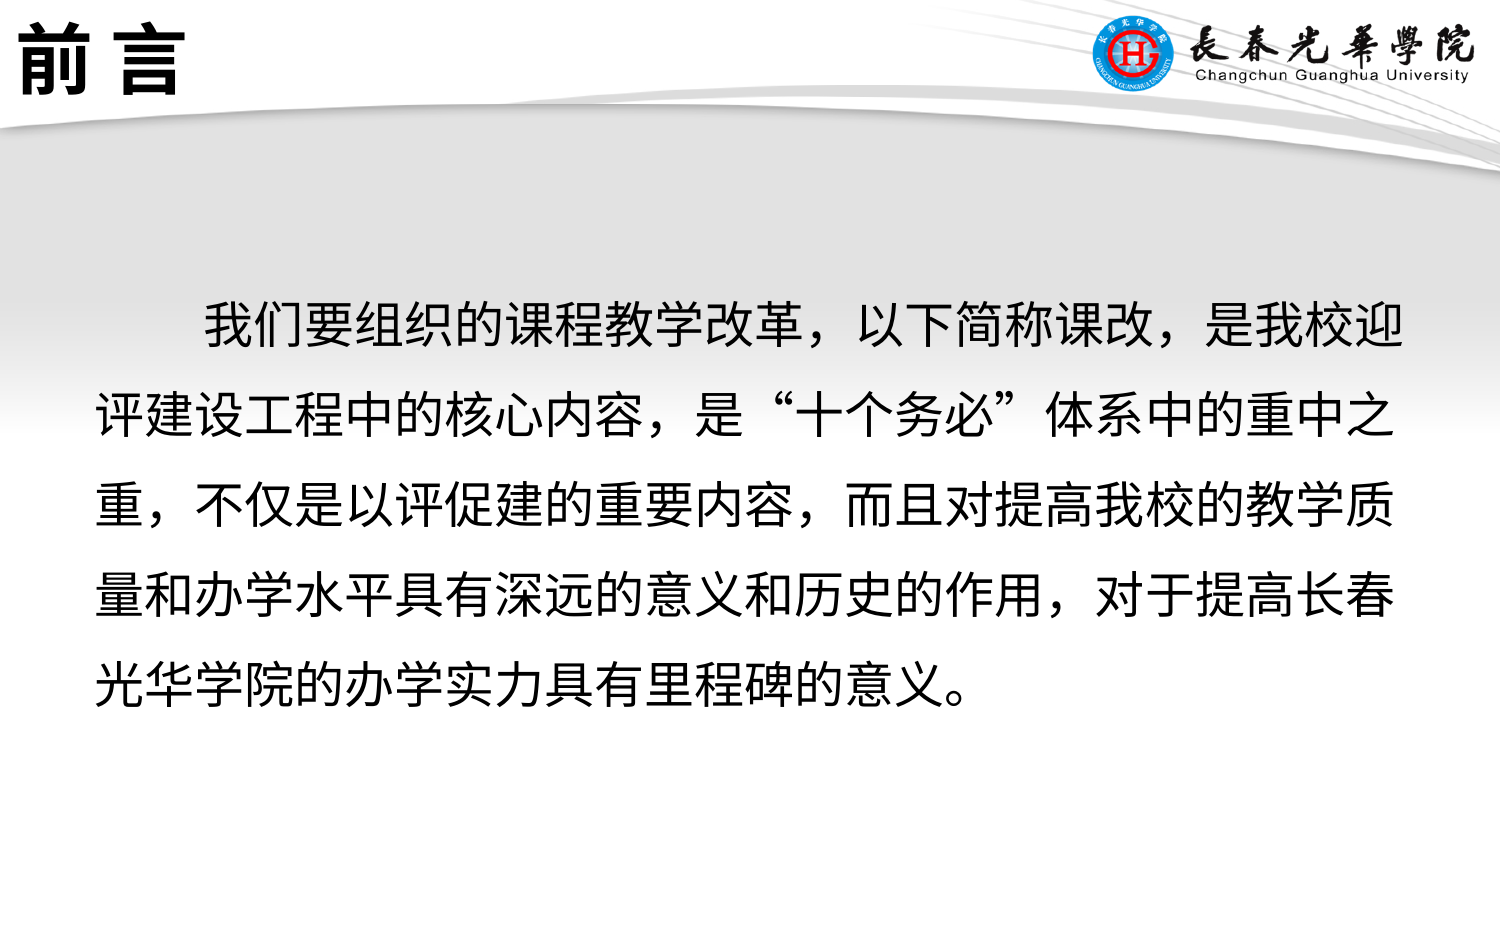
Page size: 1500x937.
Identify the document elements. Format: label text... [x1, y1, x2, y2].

title 前 言 [0, 0, 284, 117]
picture [0, 0, 1500, 937]
text_box 我们要组织的课程教学改革，以下简称课改，是我校迎评建设工程中的核心内容，是“十个务必”体系中的重中之重，不仅是以评促建的重要内容，而且对提高我校的教学质量和办学水平具有深远的意义和历史的作用，对于提高长春光华学院的办学实力具有里程碑的意义。 [79, 255, 1431, 721]
